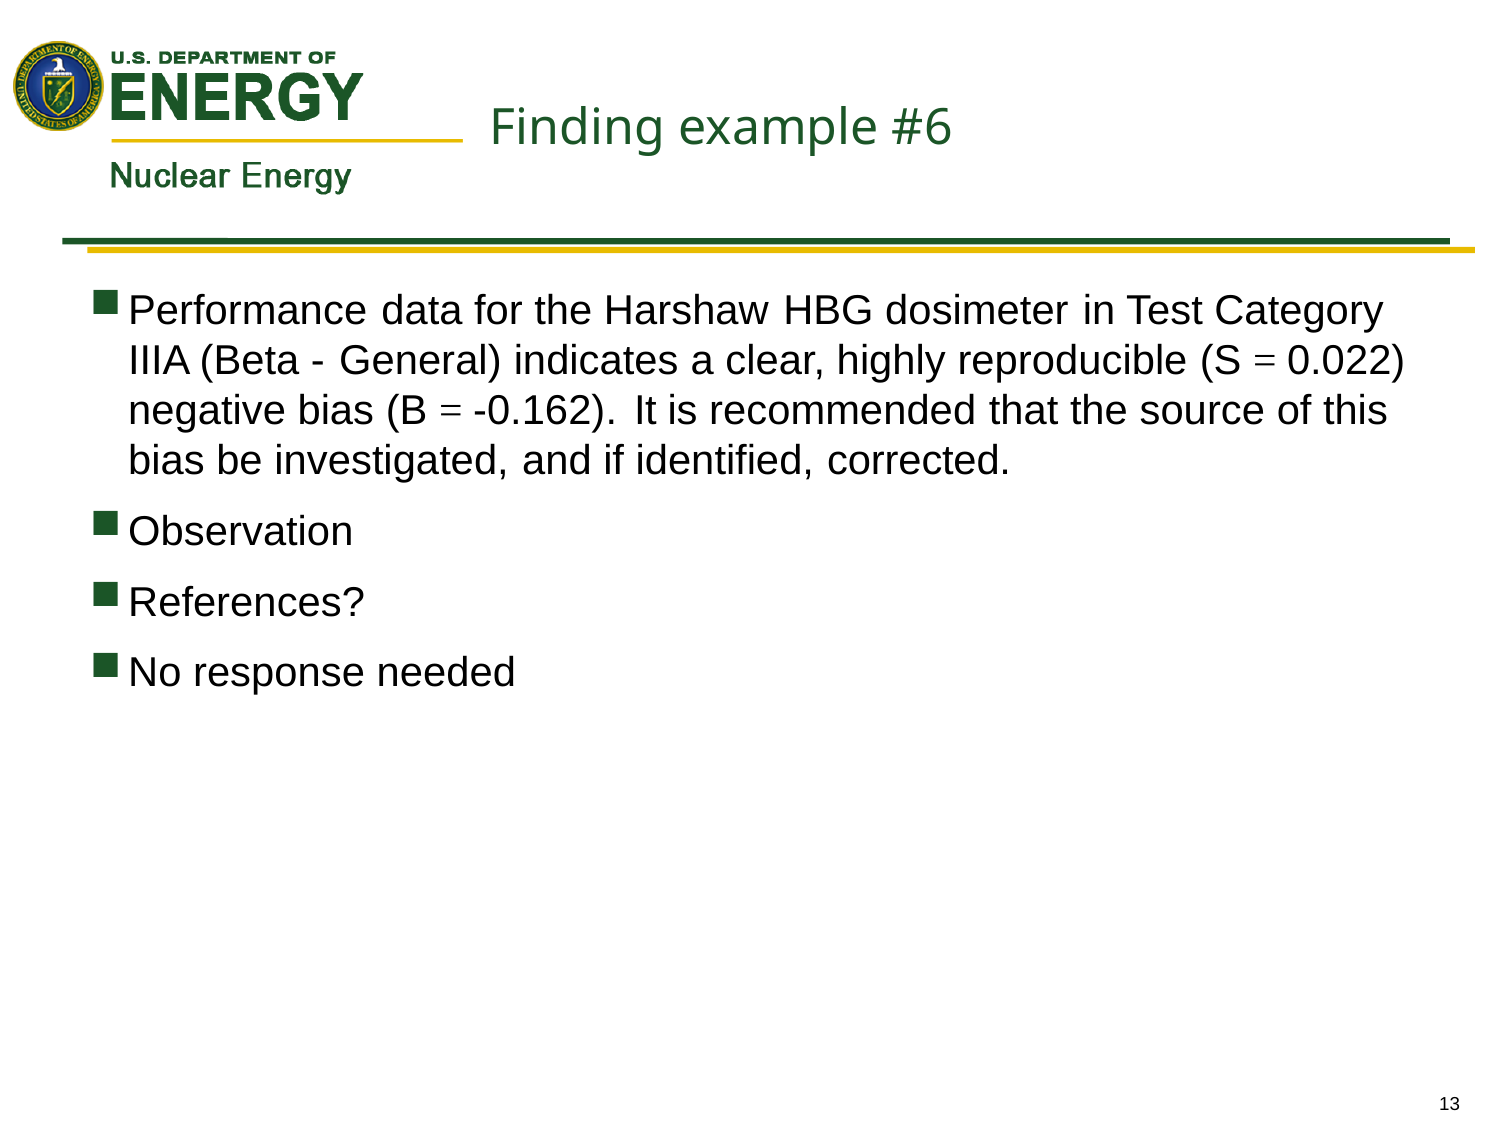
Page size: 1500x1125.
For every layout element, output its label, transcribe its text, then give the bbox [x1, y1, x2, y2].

title Finding example #6 [474, 24, 1426, 226]
picture [12, 14, 463, 263]
list Performance data for the Harshaw HBG dosimeter in Test Category IIIA (Beta - General) indicates a clear, highly reproducible (S = 0.022) negative bias (B = -0.162). It is recommended that the source of this bias be investigated, and if identified, corrected. Observation References? No response needed [74, 274, 1426, 1051]
